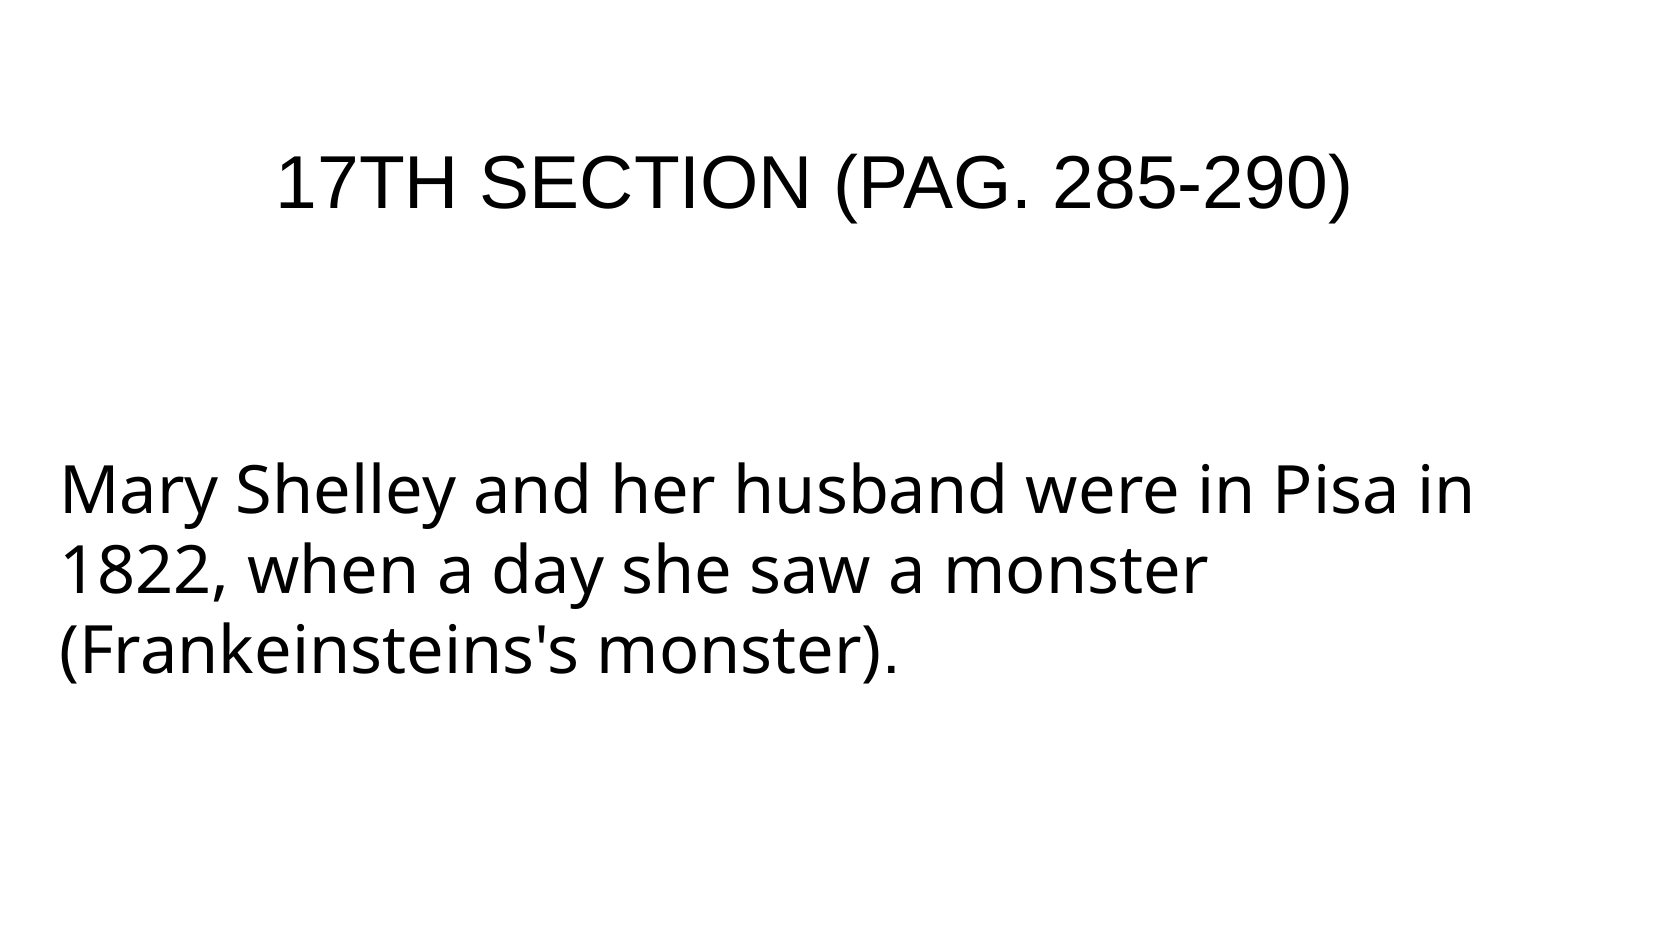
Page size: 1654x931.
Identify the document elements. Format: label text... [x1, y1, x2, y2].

text_box Mary Shelley and her husband were in Pisa in 1822, when a day she saw a monster (Frankeinsteins's monster). [59, 318, 1548, 815]
text_box 17TH SECTION (PAG. 285-290) [0, 74, 1630, 284]
